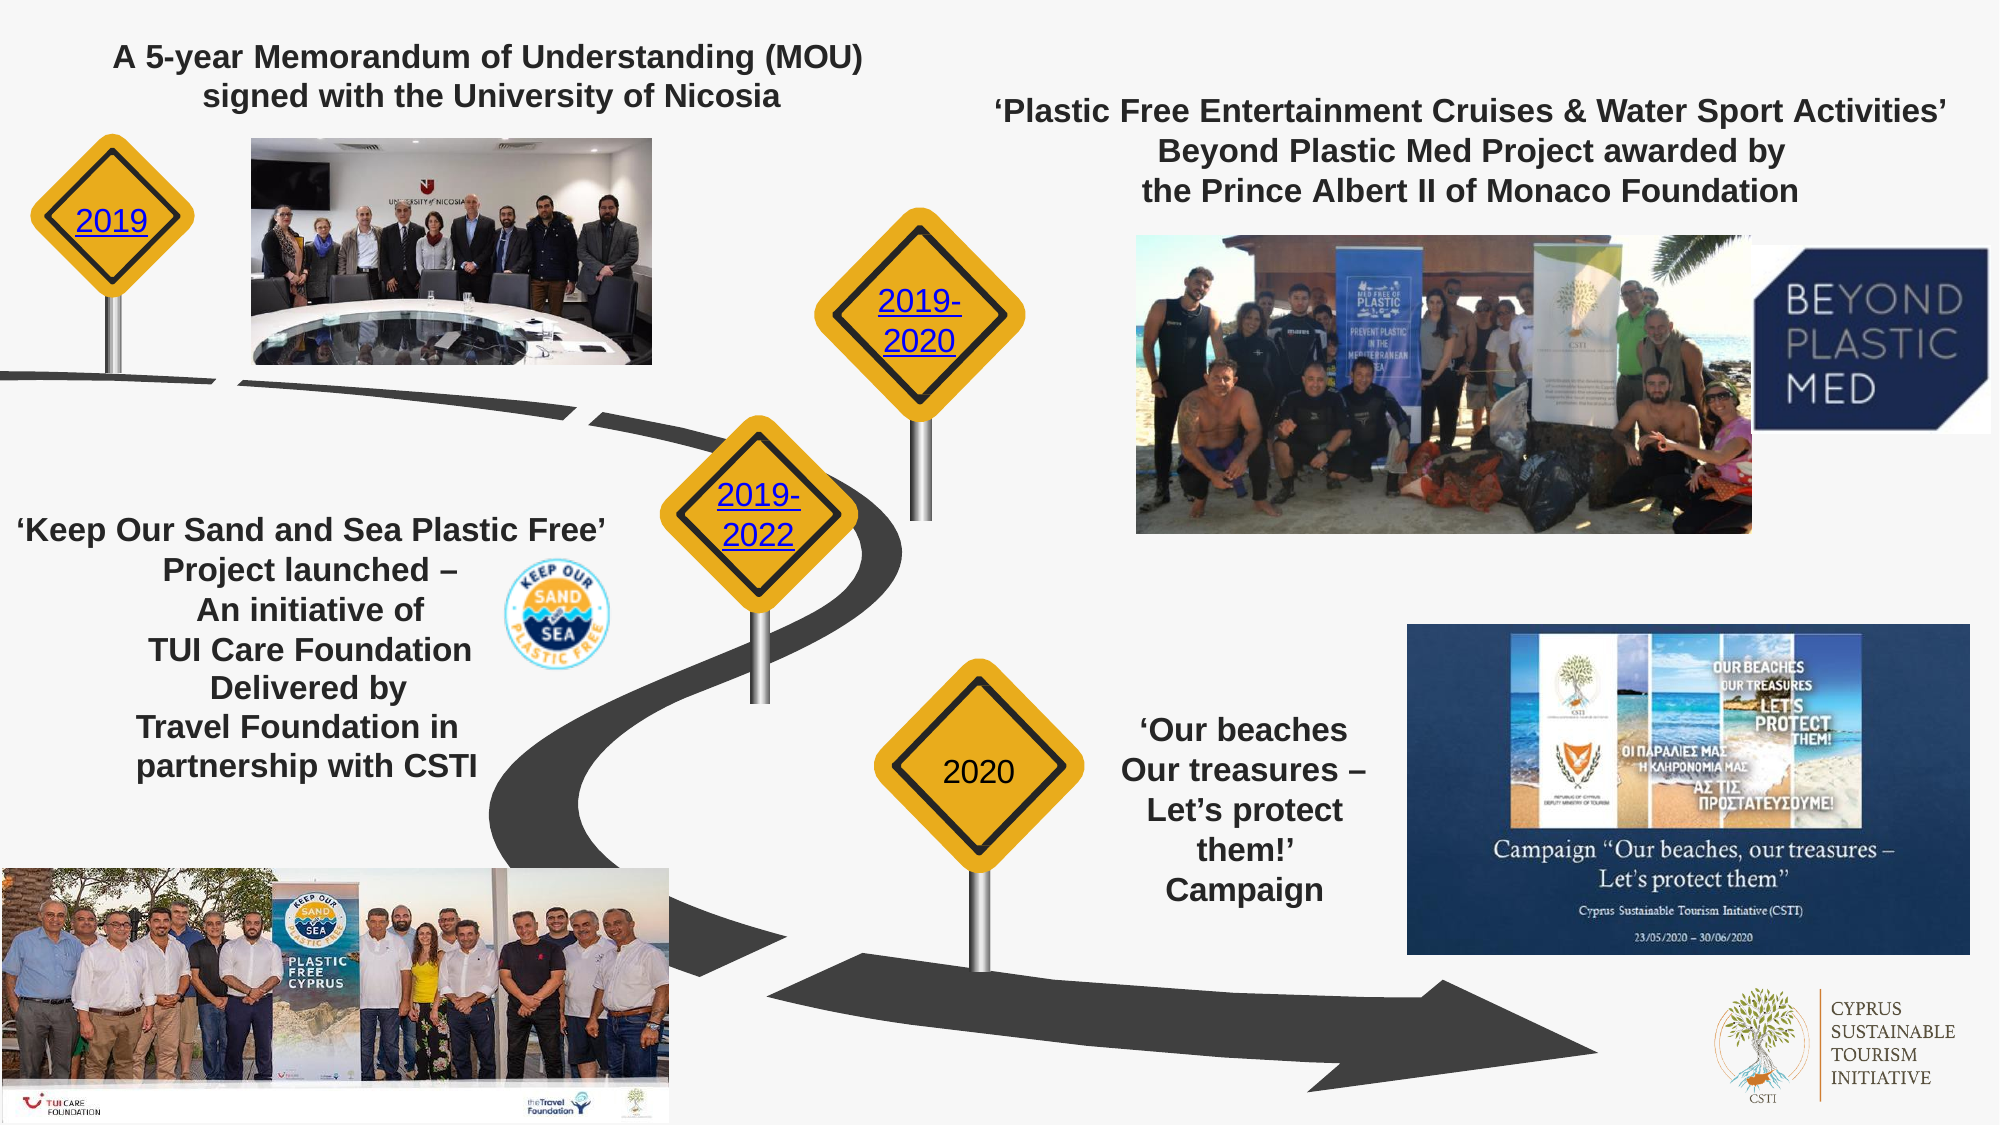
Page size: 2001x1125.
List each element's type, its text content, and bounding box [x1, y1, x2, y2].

text_box [674, 898, 788, 978]
text_box [588, 412, 654, 439]
text_box A 5-year Memorandum of Understanding (MOU) signed with the University of Nicosia [110, 32, 868, 115]
picture [500, 554, 615, 675]
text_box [659, 415, 859, 705]
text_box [1407, 245, 1991, 1123]
text_box [121, 377, 217, 385]
picture [251, 138, 652, 365]
text_box [0, 371, 30, 381]
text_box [814, 207, 1026, 521]
text_box [863, 531, 868, 612]
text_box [30, 133, 195, 374]
text_box ‘Plastic Free Entertainment Cruises & Water Sport Activities’ Beyond Plastic Med Project awarded by the Prince Albert II of Monaco Foundation [990, 86, 1951, 209]
picture [1, 868, 670, 1124]
text_box [236, 379, 577, 421]
text_box ‘Keep Our Sand and Sea Plastic Free’ Project launched – An initiative of TUI Care Foundation Delivered by Travel Foundation in partnership with CSTI [10, 506, 609, 786]
text_box [766, 952, 1402, 1093]
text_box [873, 235, 1753, 972]
text_box [488, 786, 619, 867]
text_box [609, 681, 658, 746]
